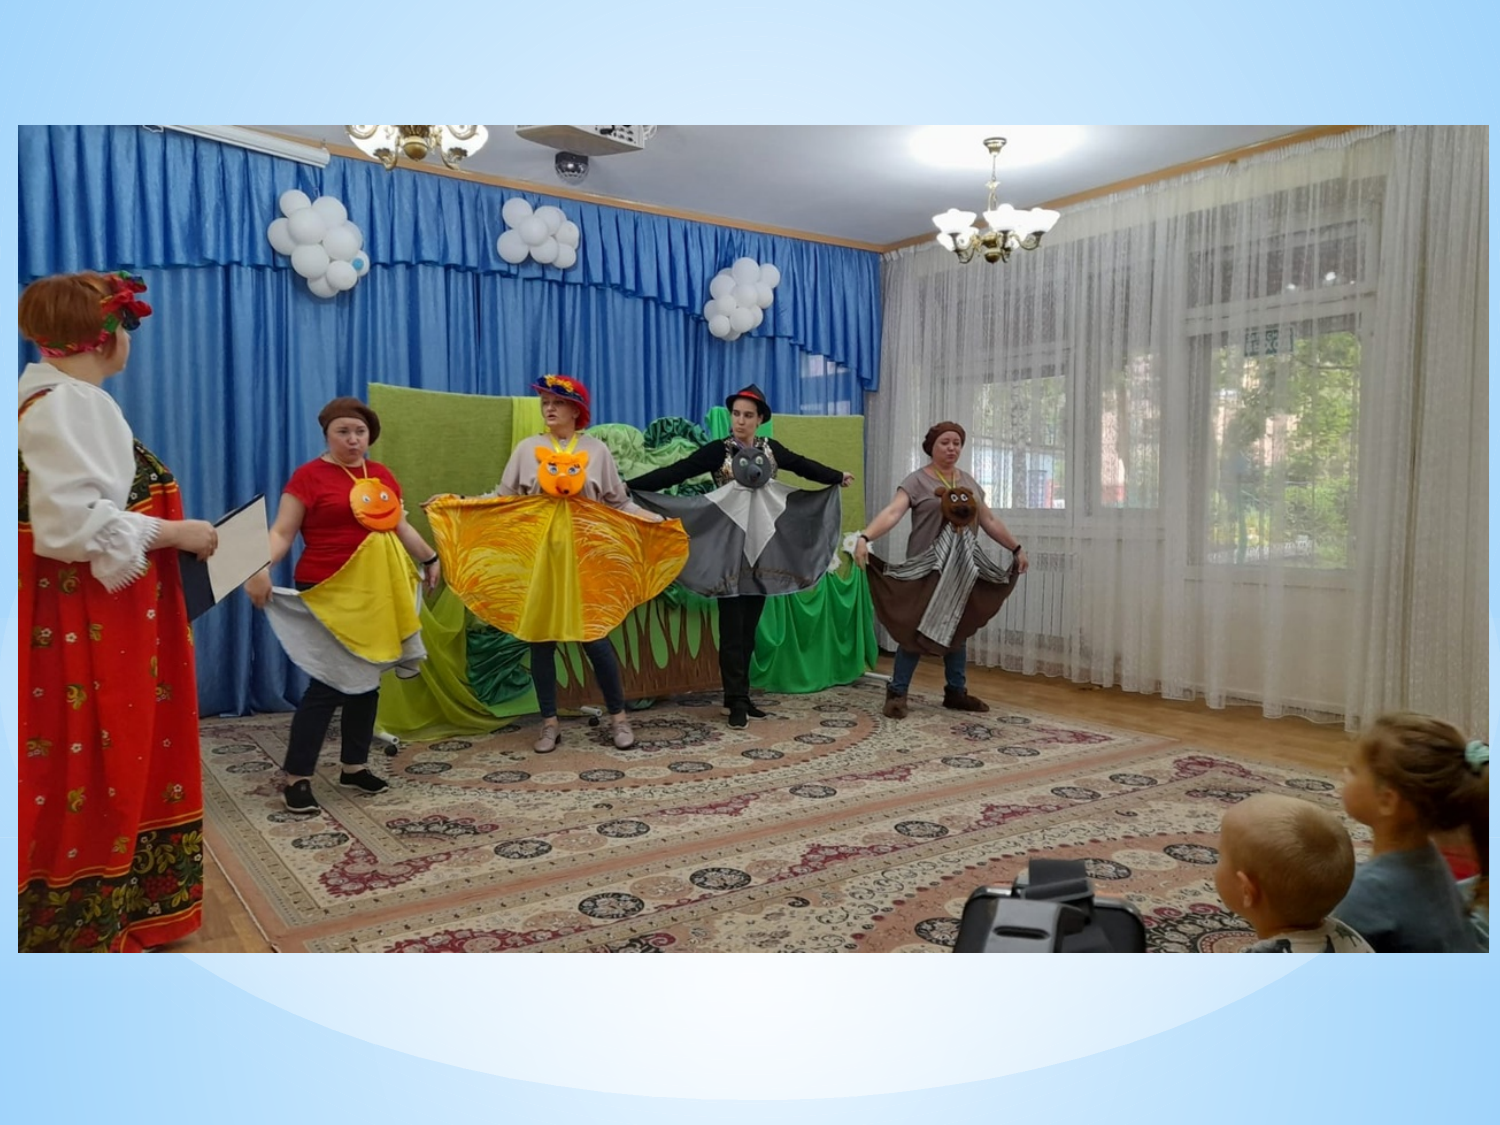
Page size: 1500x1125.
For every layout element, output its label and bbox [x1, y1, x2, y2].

picture [18, 125, 1489, 953]
